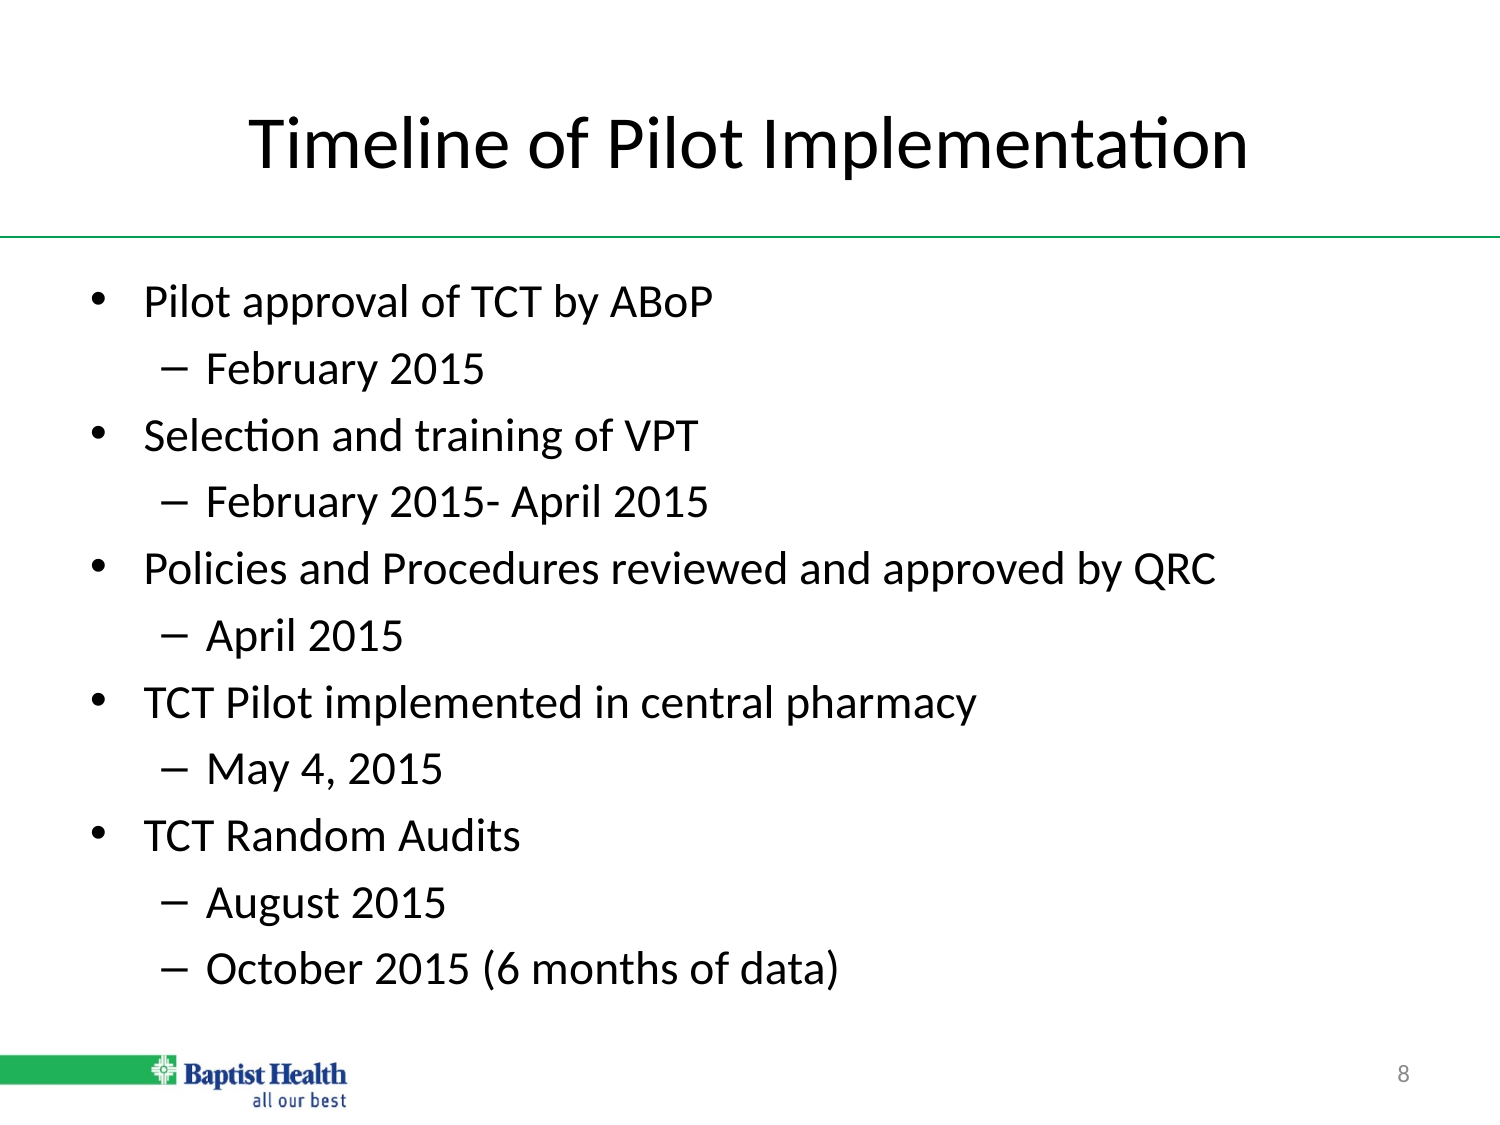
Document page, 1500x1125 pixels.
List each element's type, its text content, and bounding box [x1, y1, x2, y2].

picture [0, 1049, 354, 1111]
slide_number 8 [1074, 1042, 1425, 1103]
title Timeline of Pilot Implementation [75, 45, 1425, 233]
list Pilot approval of TCT by ABoP February 2015 Selection and training of VPT February 2015- April 2015 Policies and Procedures reviewed and approved by QRC April 2015 TCT Pilot implemented in central pharmacy May 4, 2015 TCT Random Audits August 2015 October 2015 (6 months of data) [75, 262, 1450, 1005]
